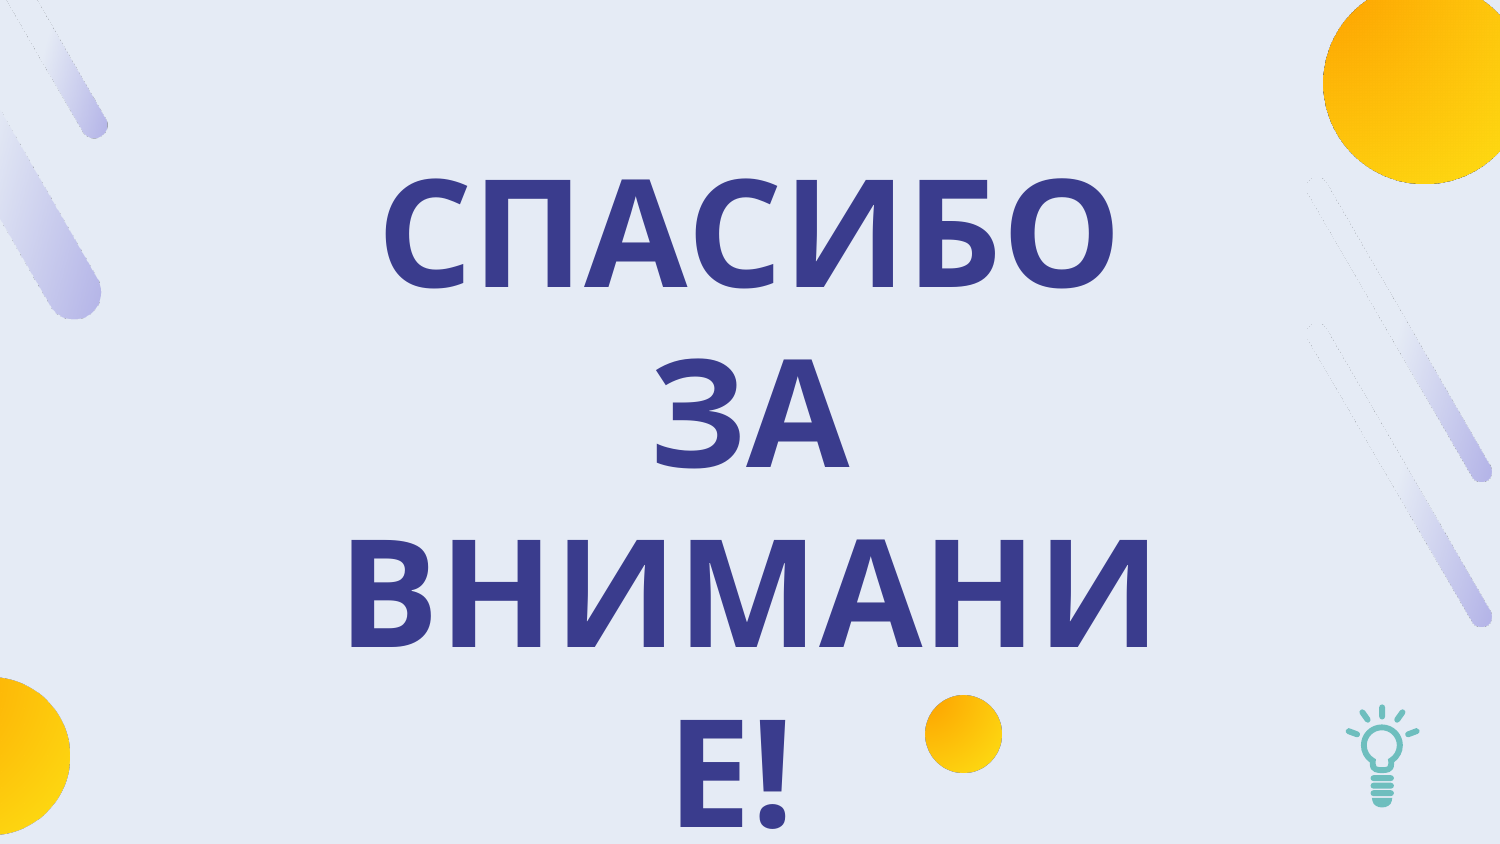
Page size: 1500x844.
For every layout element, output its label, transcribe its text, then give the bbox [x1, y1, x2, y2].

title СПАСИБО ЗА ВНИМАНИЕ! [319, 122, 919, 324]
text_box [925, 0, 1500, 808]
picture [0, 677, 70, 835]
text_box [94, 558, 785, 703]
picture [0, 0, 126, 336]
